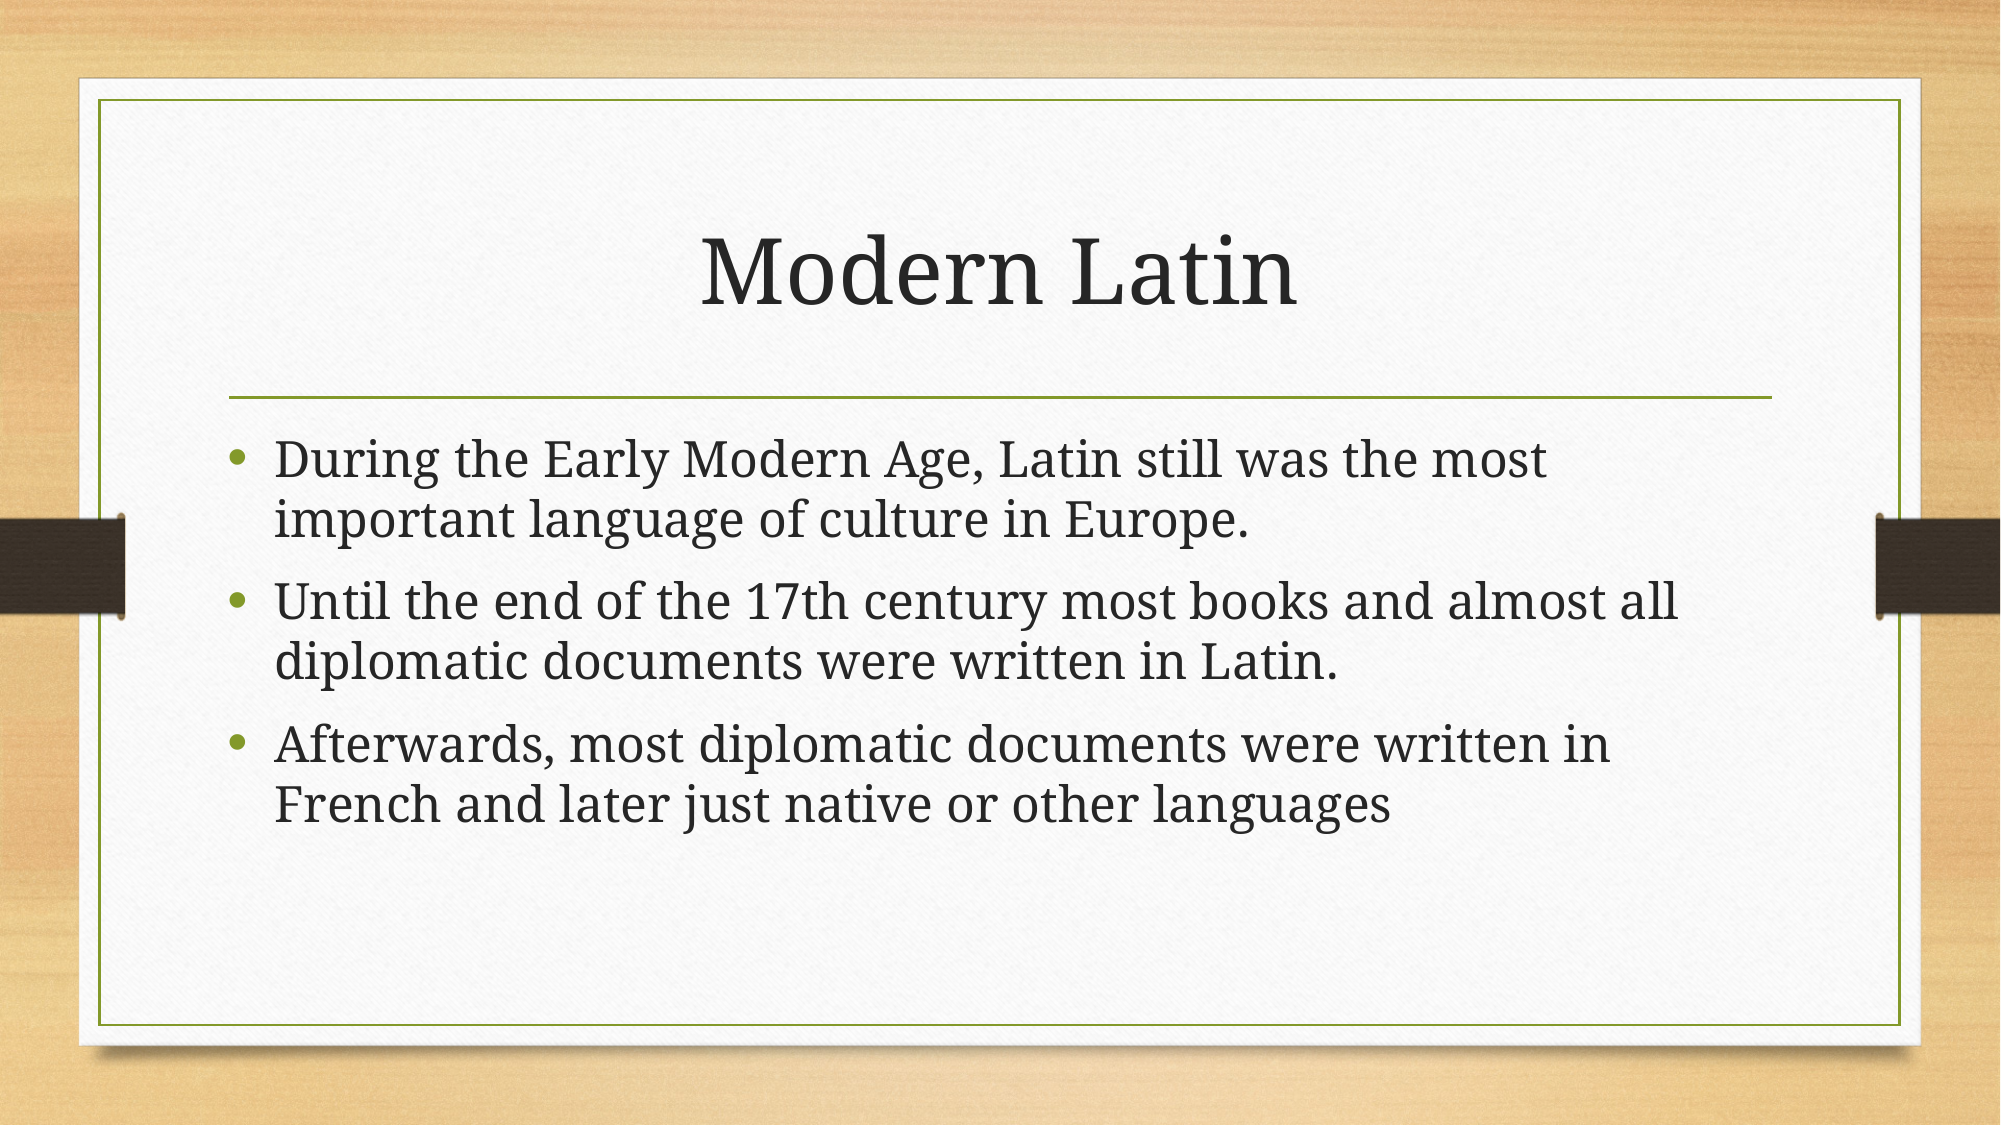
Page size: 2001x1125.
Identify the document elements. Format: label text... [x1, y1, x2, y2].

picture [0, 0, 2001, 1125]
list During the Early Modern Age, Latin still was the most important language of culture in Europe. Until the end of the 17th century most books and almost all diplomatic documents were written in Latin. Afterwards, most diplomatic documents were written in French and later just native or other languages [212, 419, 1788, 964]
title Modern Latin [212, 161, 1788, 375]
